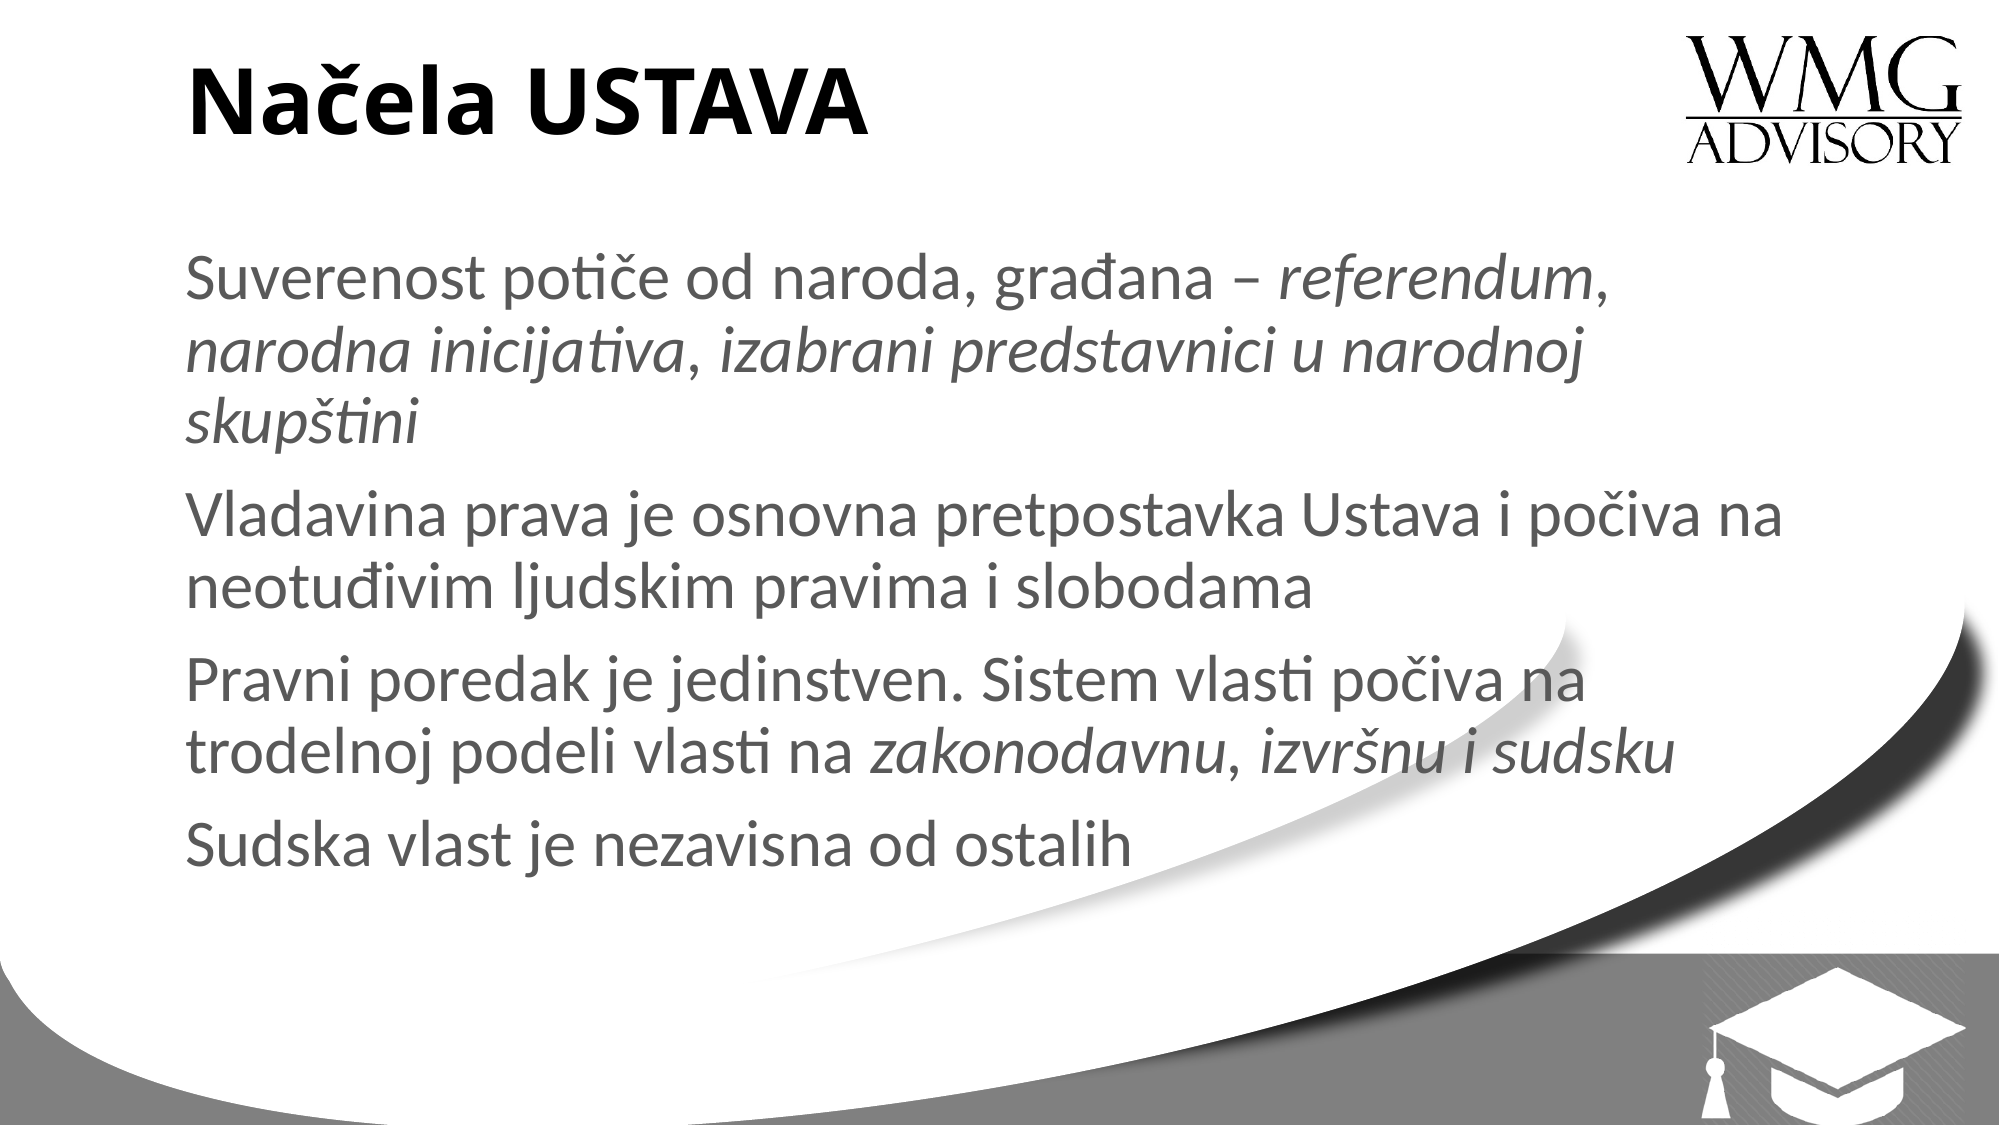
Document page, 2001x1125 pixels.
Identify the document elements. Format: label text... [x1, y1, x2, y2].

list Suverenost potiče od naroda, građana – referendum, narodna inicijativa, izabrani predstavnici u narodnoj skupštini Vladavina prava je osnovna pretpostavka Ustava i počiva na neotuđivim ljudskim pravima i slobodama Pravni poredak je jedinstven. Sistem vlasti počiva na trodelnoj podeli vlasti na zakonodavnu, izvršnu i sudsku Sudska vlast je nezavisna od ostalih [170, 235, 1817, 1062]
picture [1681, 36, 1966, 166]
title Načela USTAVA [170, 47, 1804, 176]
